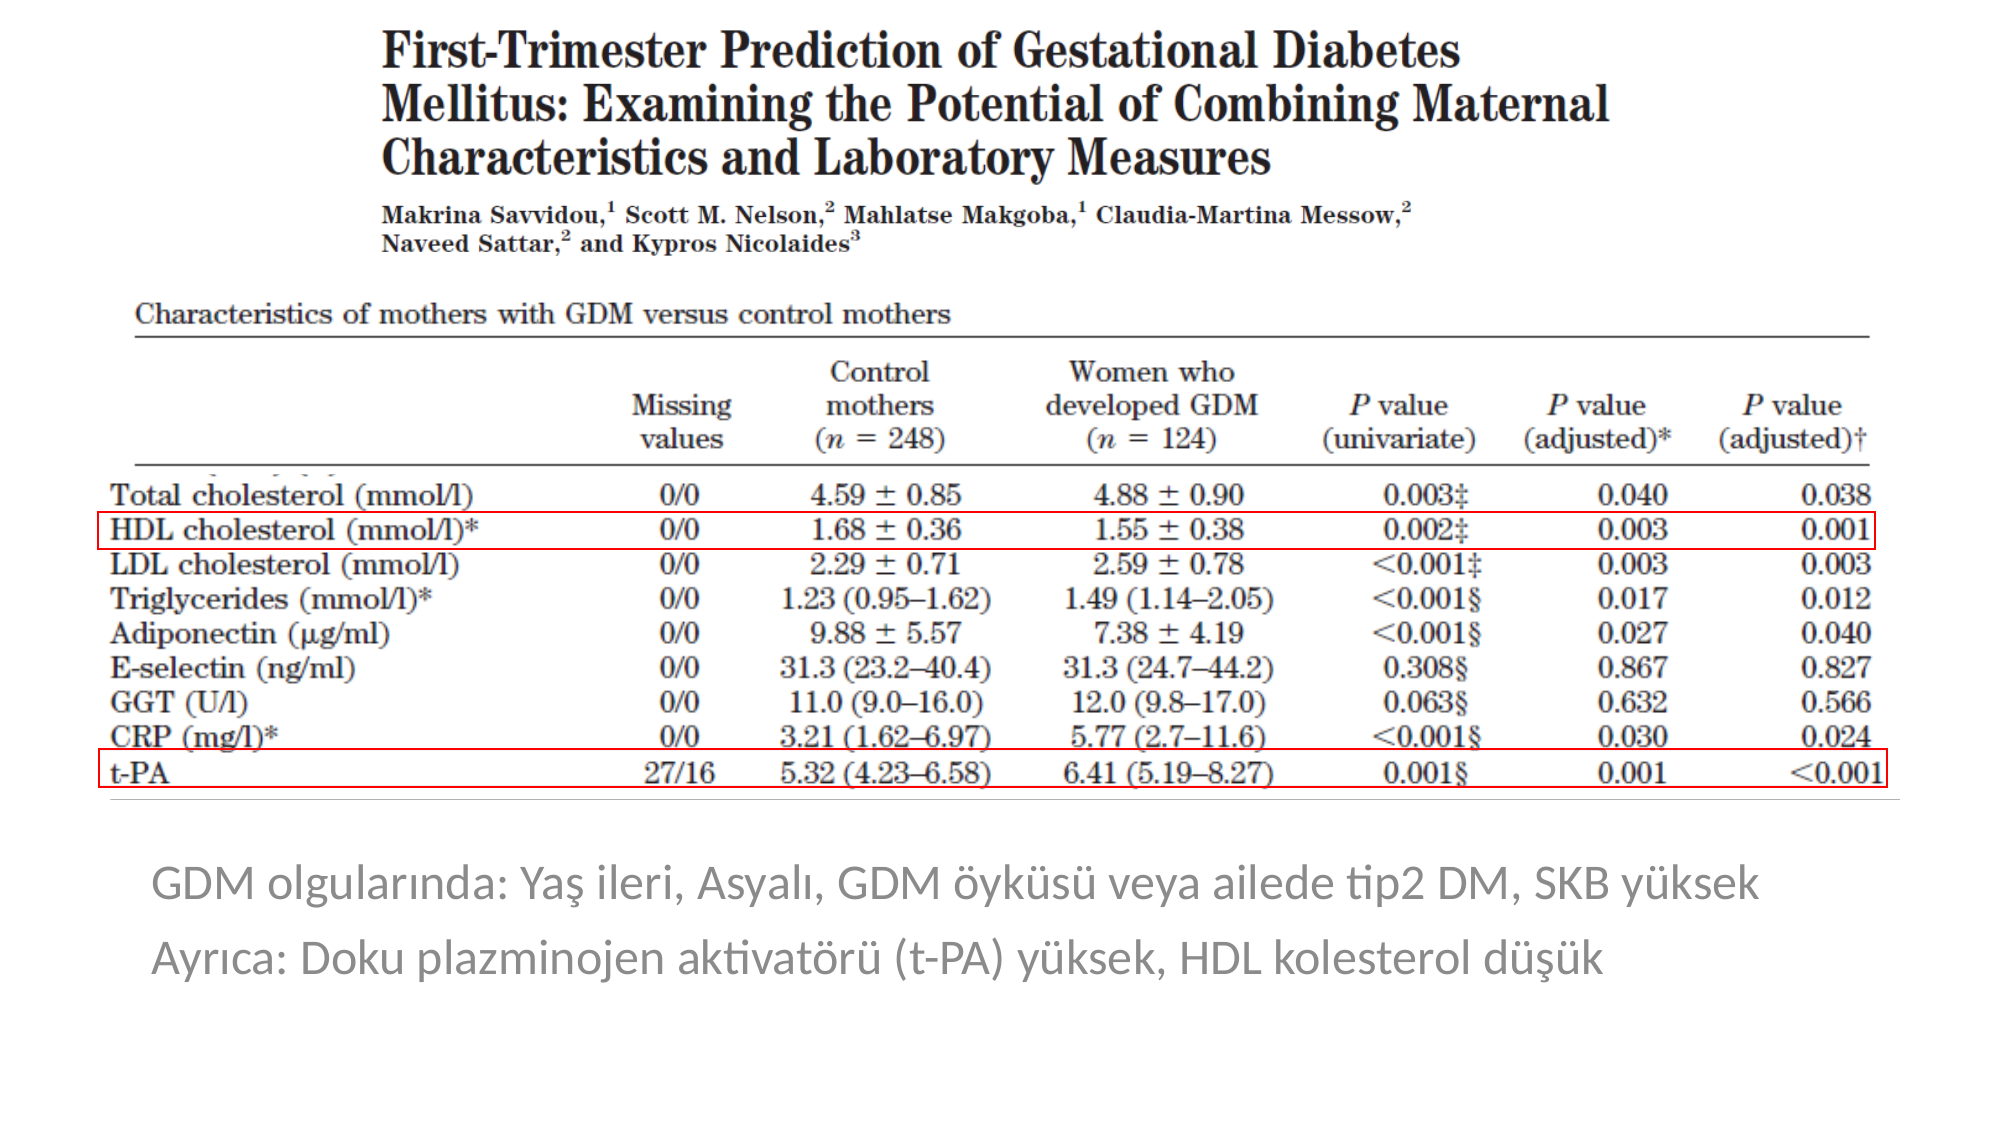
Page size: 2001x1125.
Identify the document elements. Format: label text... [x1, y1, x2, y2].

picture [379, 28, 1619, 256]
picture [97, 748, 1888, 788]
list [97, 473, 1900, 800]
picture [122, 296, 1875, 474]
list GDM olgularında: Yaş ileri, Asyalı, GDM öyküsü veya ailede tip2 DM, SKB yüksek Ayrıca: Doku plazminojen aktivatörü (t-PA) yüksek, HDL kolesterol düşük [136, 848, 1862, 999]
